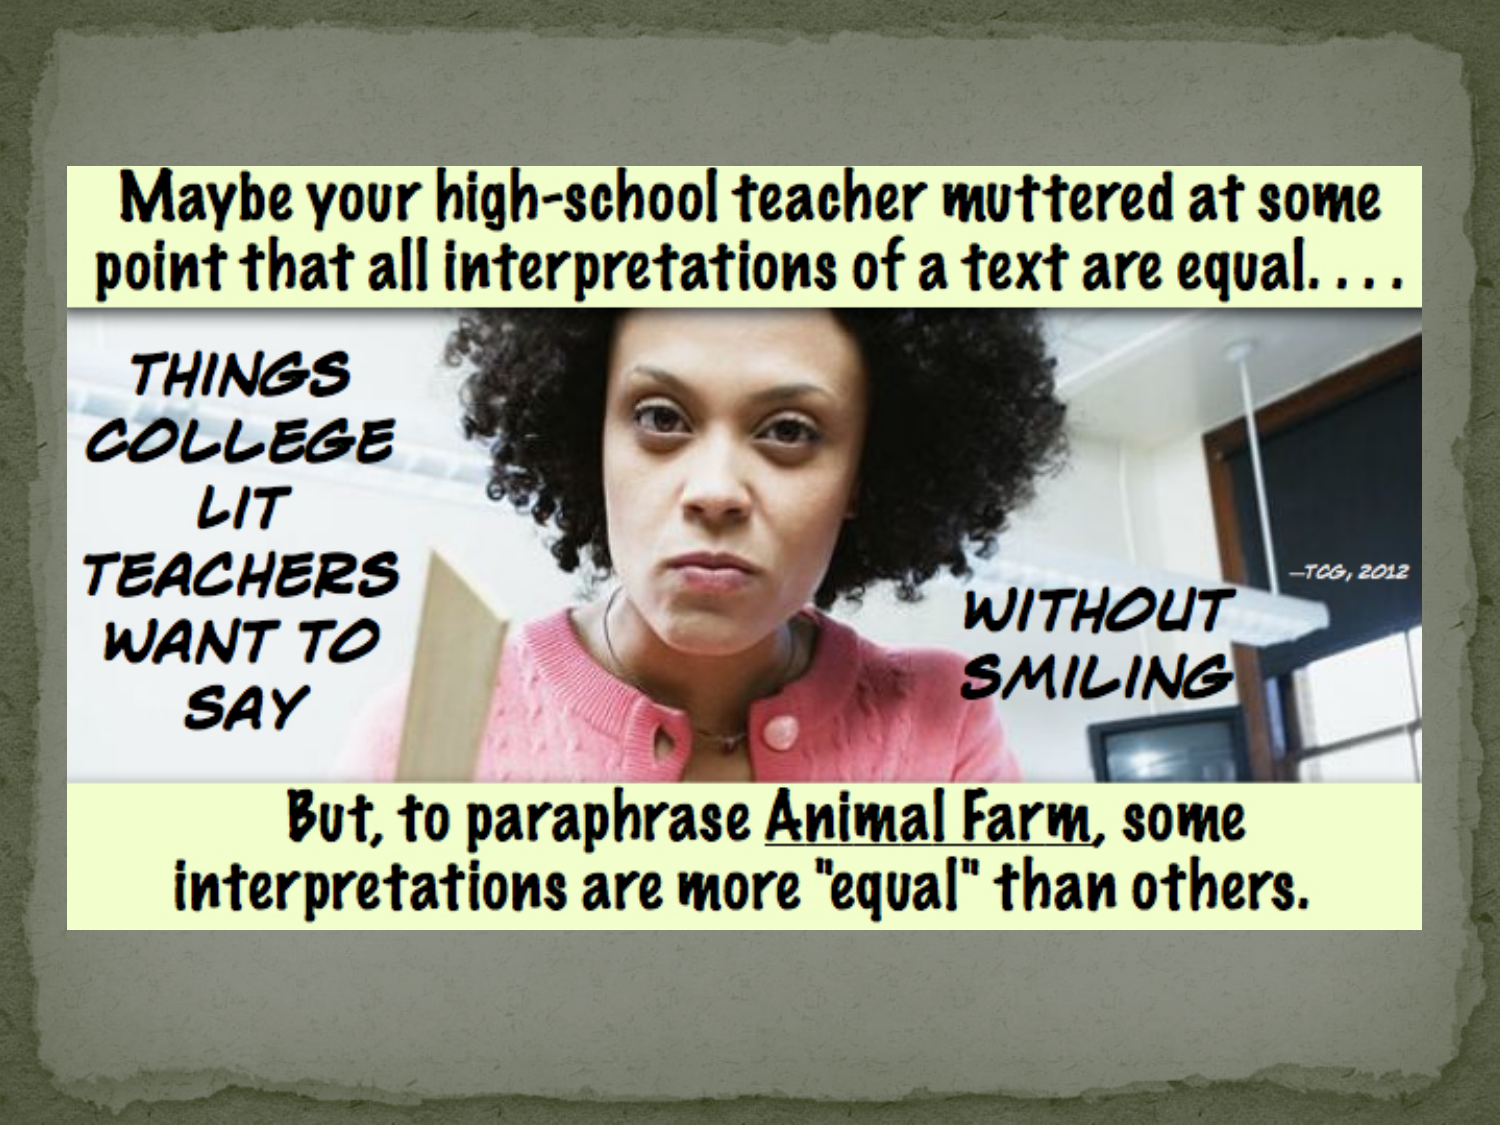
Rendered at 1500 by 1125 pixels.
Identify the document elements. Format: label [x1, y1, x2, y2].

picture [67, 166, 1422, 930]
